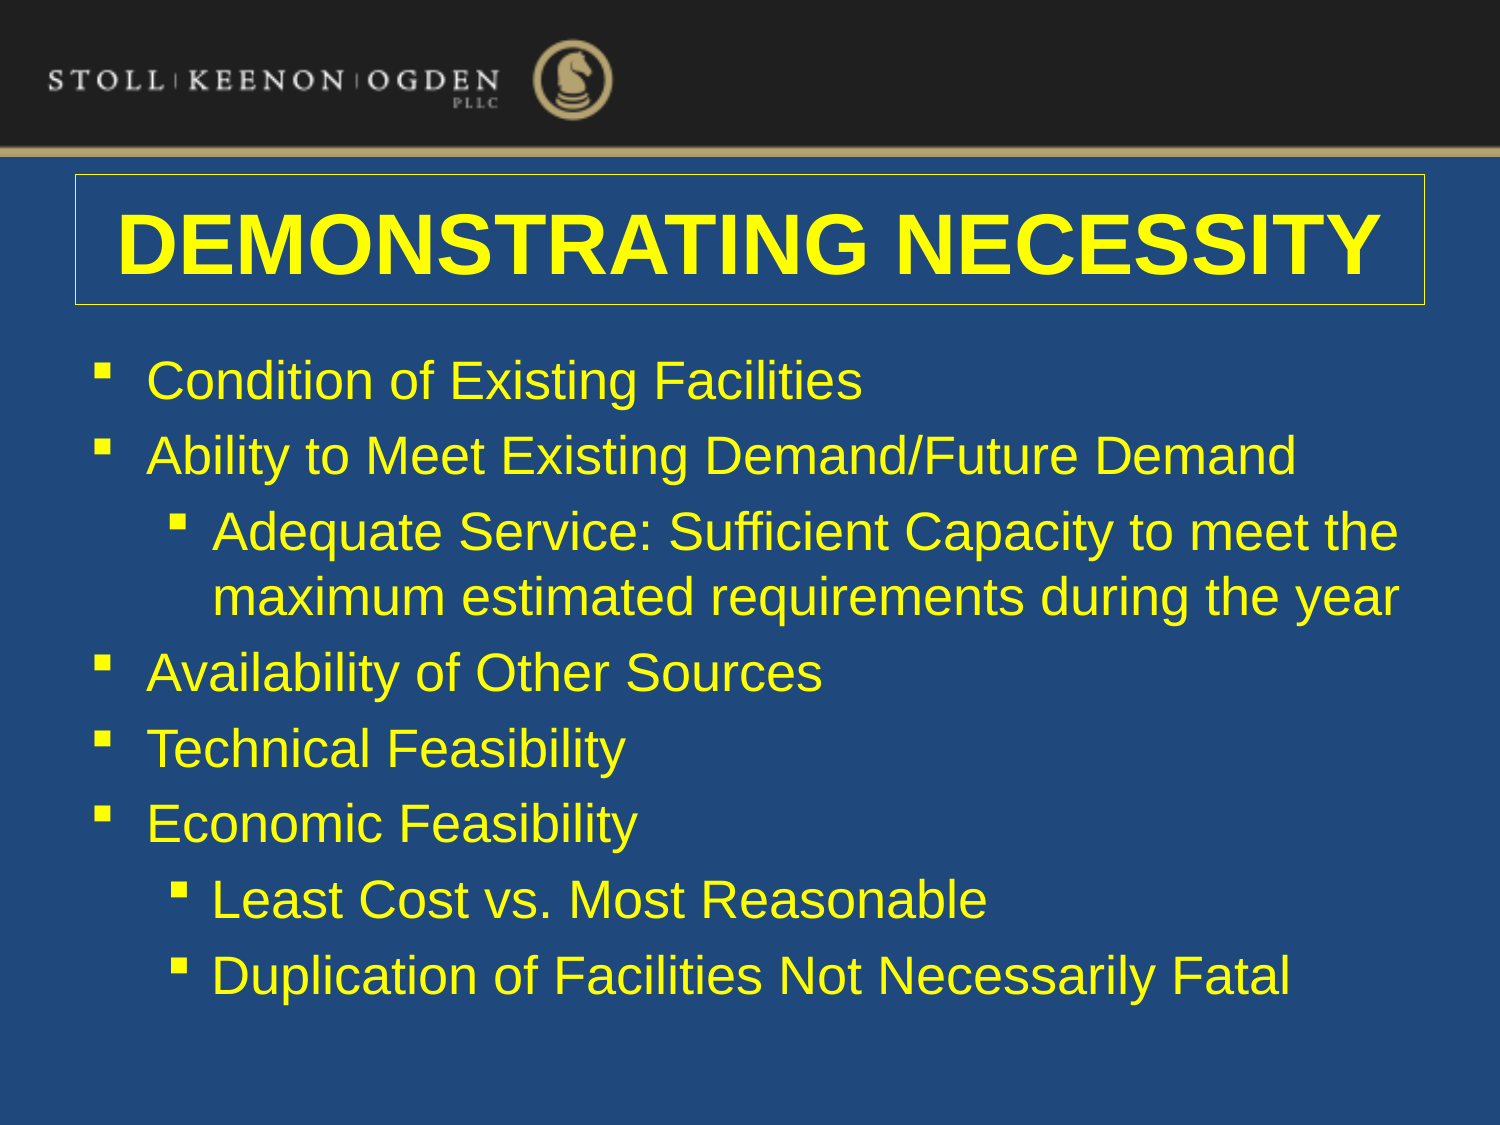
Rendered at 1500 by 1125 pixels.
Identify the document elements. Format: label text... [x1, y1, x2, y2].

title DEMONSTRATING NECESSITY [75, 174, 1425, 305]
picture [0, 0, 1500, 157]
list Condition of Existing Facilities Ability to Meet Existing Demand/Future Demand Adequate Service: Sufficient Capacity to meet the maximum estimated requirements during the year Availability of Other Sources Technical Feasibility Economic Feasibility Least Cost vs. Most Reasonable Duplication of Facilities Not Necessarily Fatal [75, 337, 1425, 1075]
